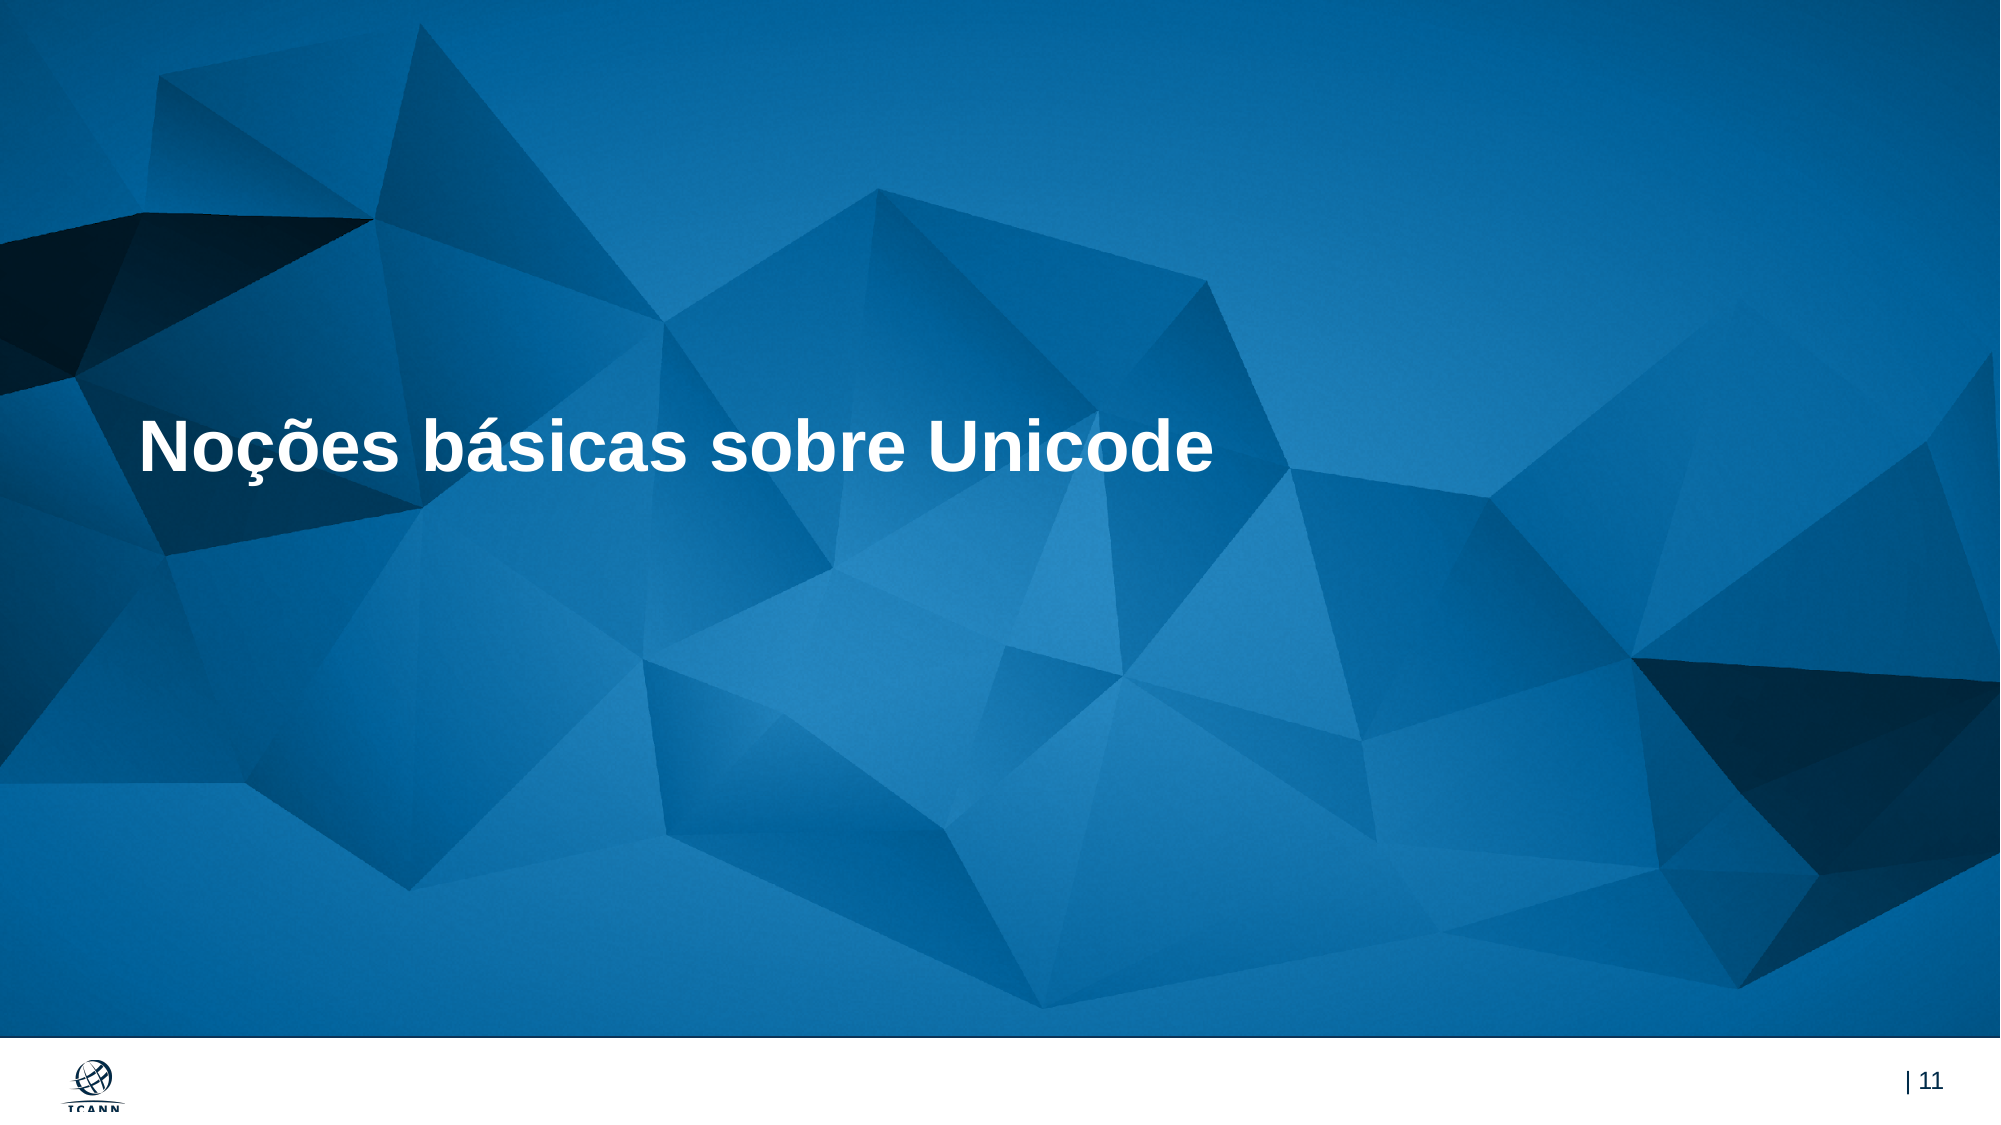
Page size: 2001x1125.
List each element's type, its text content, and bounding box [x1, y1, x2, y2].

picture [60, 1060, 125, 1112]
title Noções básicas sobre Unicode [123, 214, 1896, 494]
picture [0, 0, 2000, 1036]
